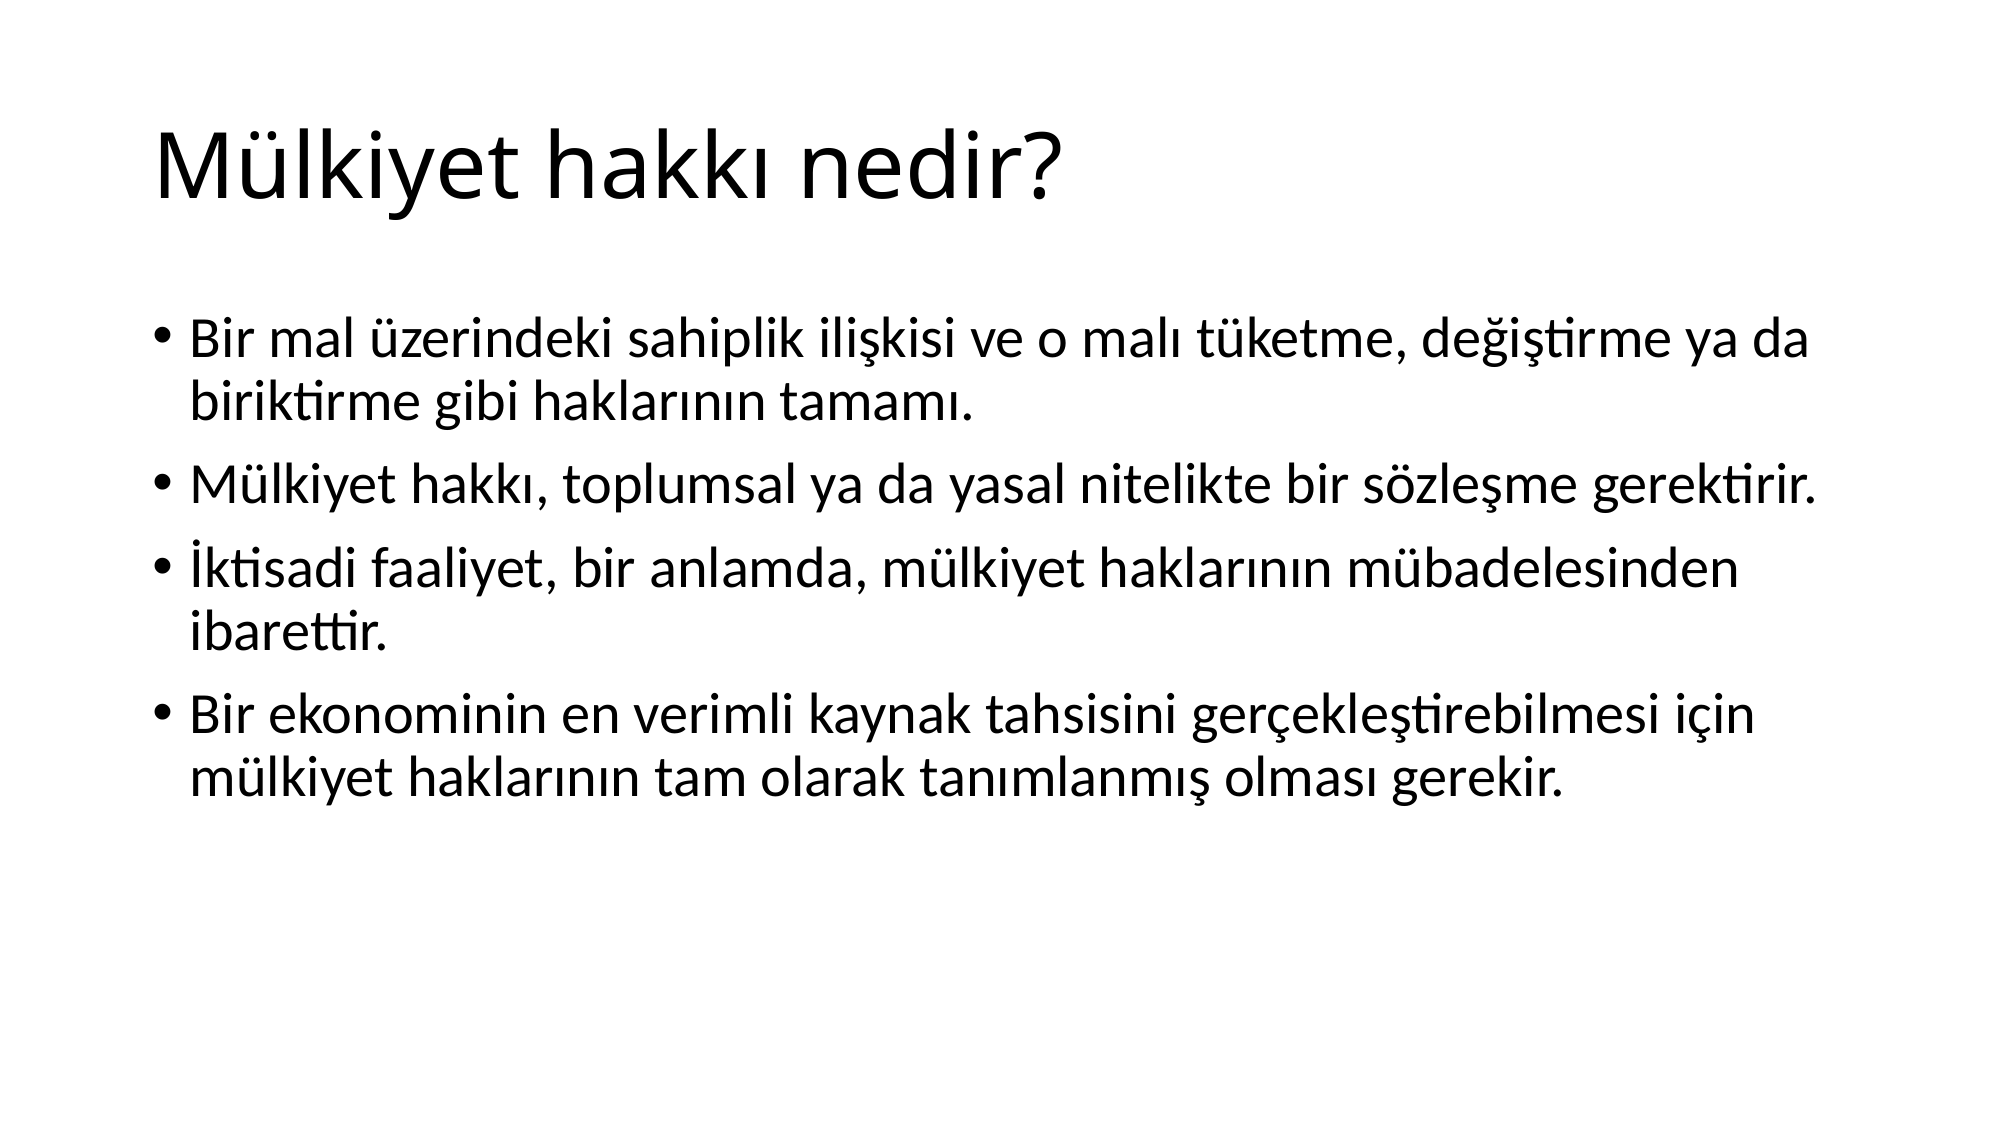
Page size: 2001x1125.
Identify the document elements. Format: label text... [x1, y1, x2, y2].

title Mülkiyet hakkı nedir? [137, 59, 1863, 278]
list Bir mal üzerindeki sahiplik ilişkisi ve o malı tüketme, değiştirme ya da biriktirme gibi haklarının tamamı. Mülkiyet hakkı, toplumsal ya da yasal nitelikte bir sözleşme gerektirir. İktisadi faaliyet, bir anlamda, mülkiyet haklarının mübadelesinden ibarettir. Bir ekonominin en verimli kaynak tahsisini gerçekleştirebilmesi için mülkiyet haklarının tam olarak tanımlanmış olması gerekir. [137, 299, 1863, 1014]
